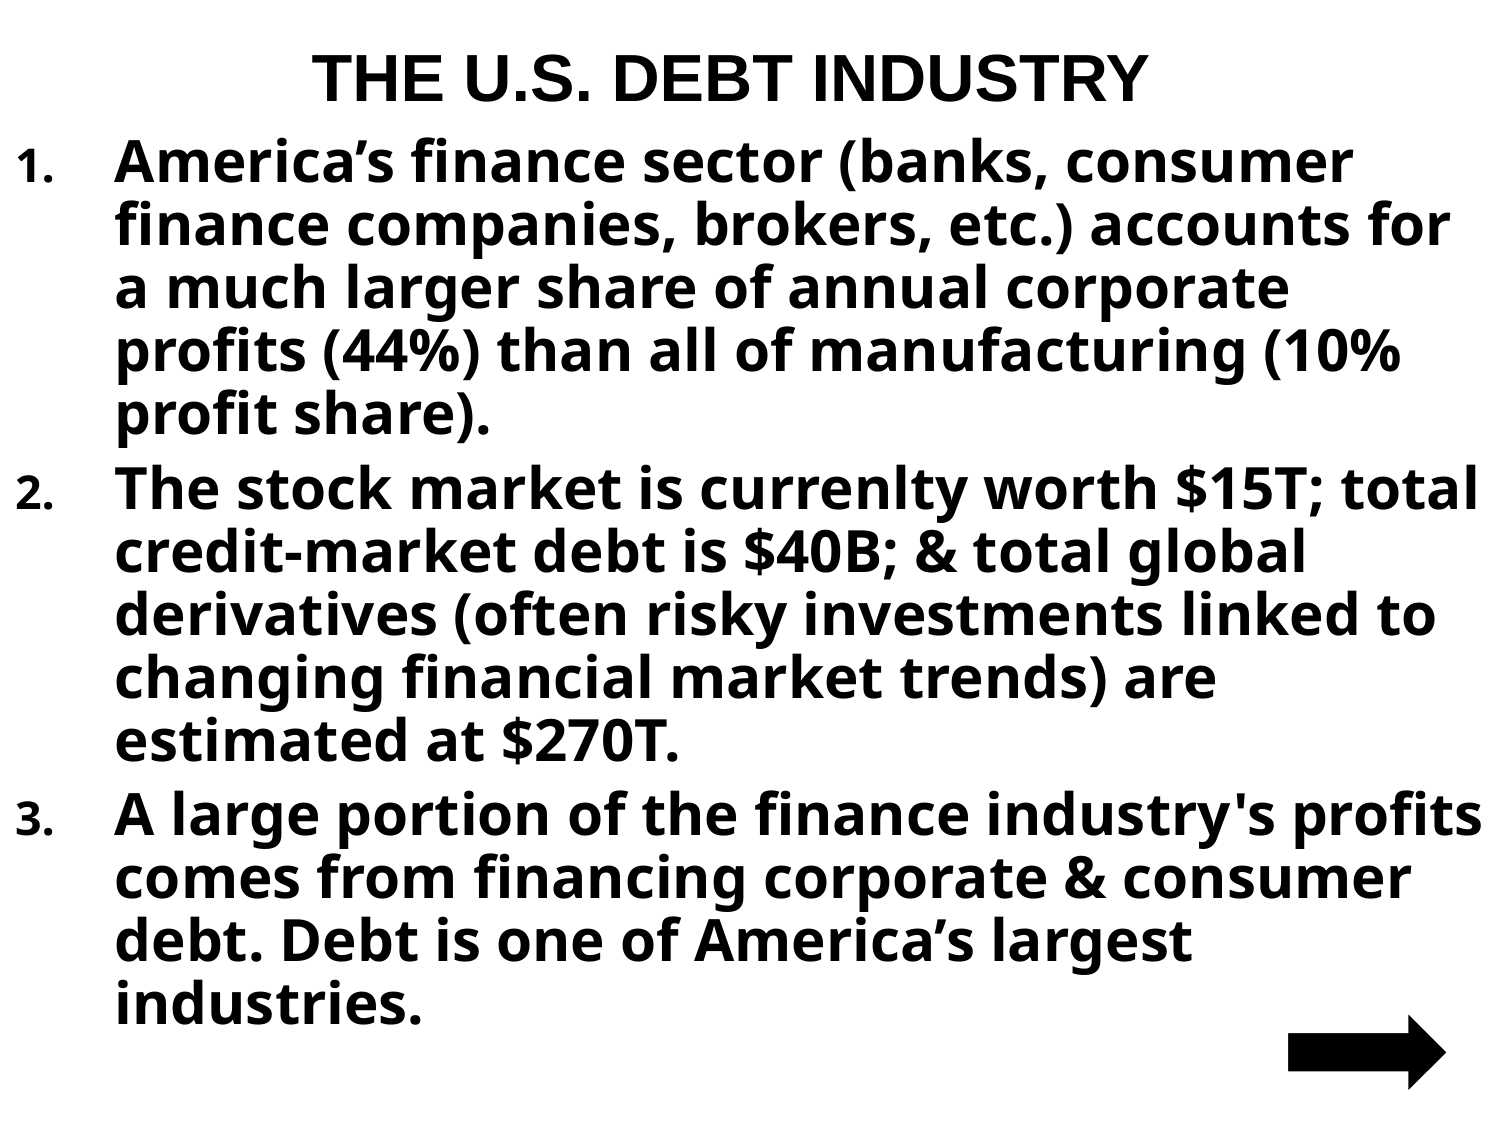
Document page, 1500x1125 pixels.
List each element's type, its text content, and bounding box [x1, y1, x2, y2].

title THE U.S. DEBT INDUSTRY [0, 37, 1463, 113]
text_box [1287, 1012, 1448, 1093]
list America’s finance sector (banks, consumer finance companies, brokers, etc.) accounts for a much larger share of annual corporate profits (44%) than all of manufacturing (10% profit share). The stock market is currenlty worth $15T; total credit-market debt is $40B; & total global derivatives (often risky investments linked to changing financial market trends) are estimated at $270T. A large portion of the finance industry's profits comes from financing corporate & consumer debt. Debt is one of America’s largest industries. [0, 125, 1500, 1125]
